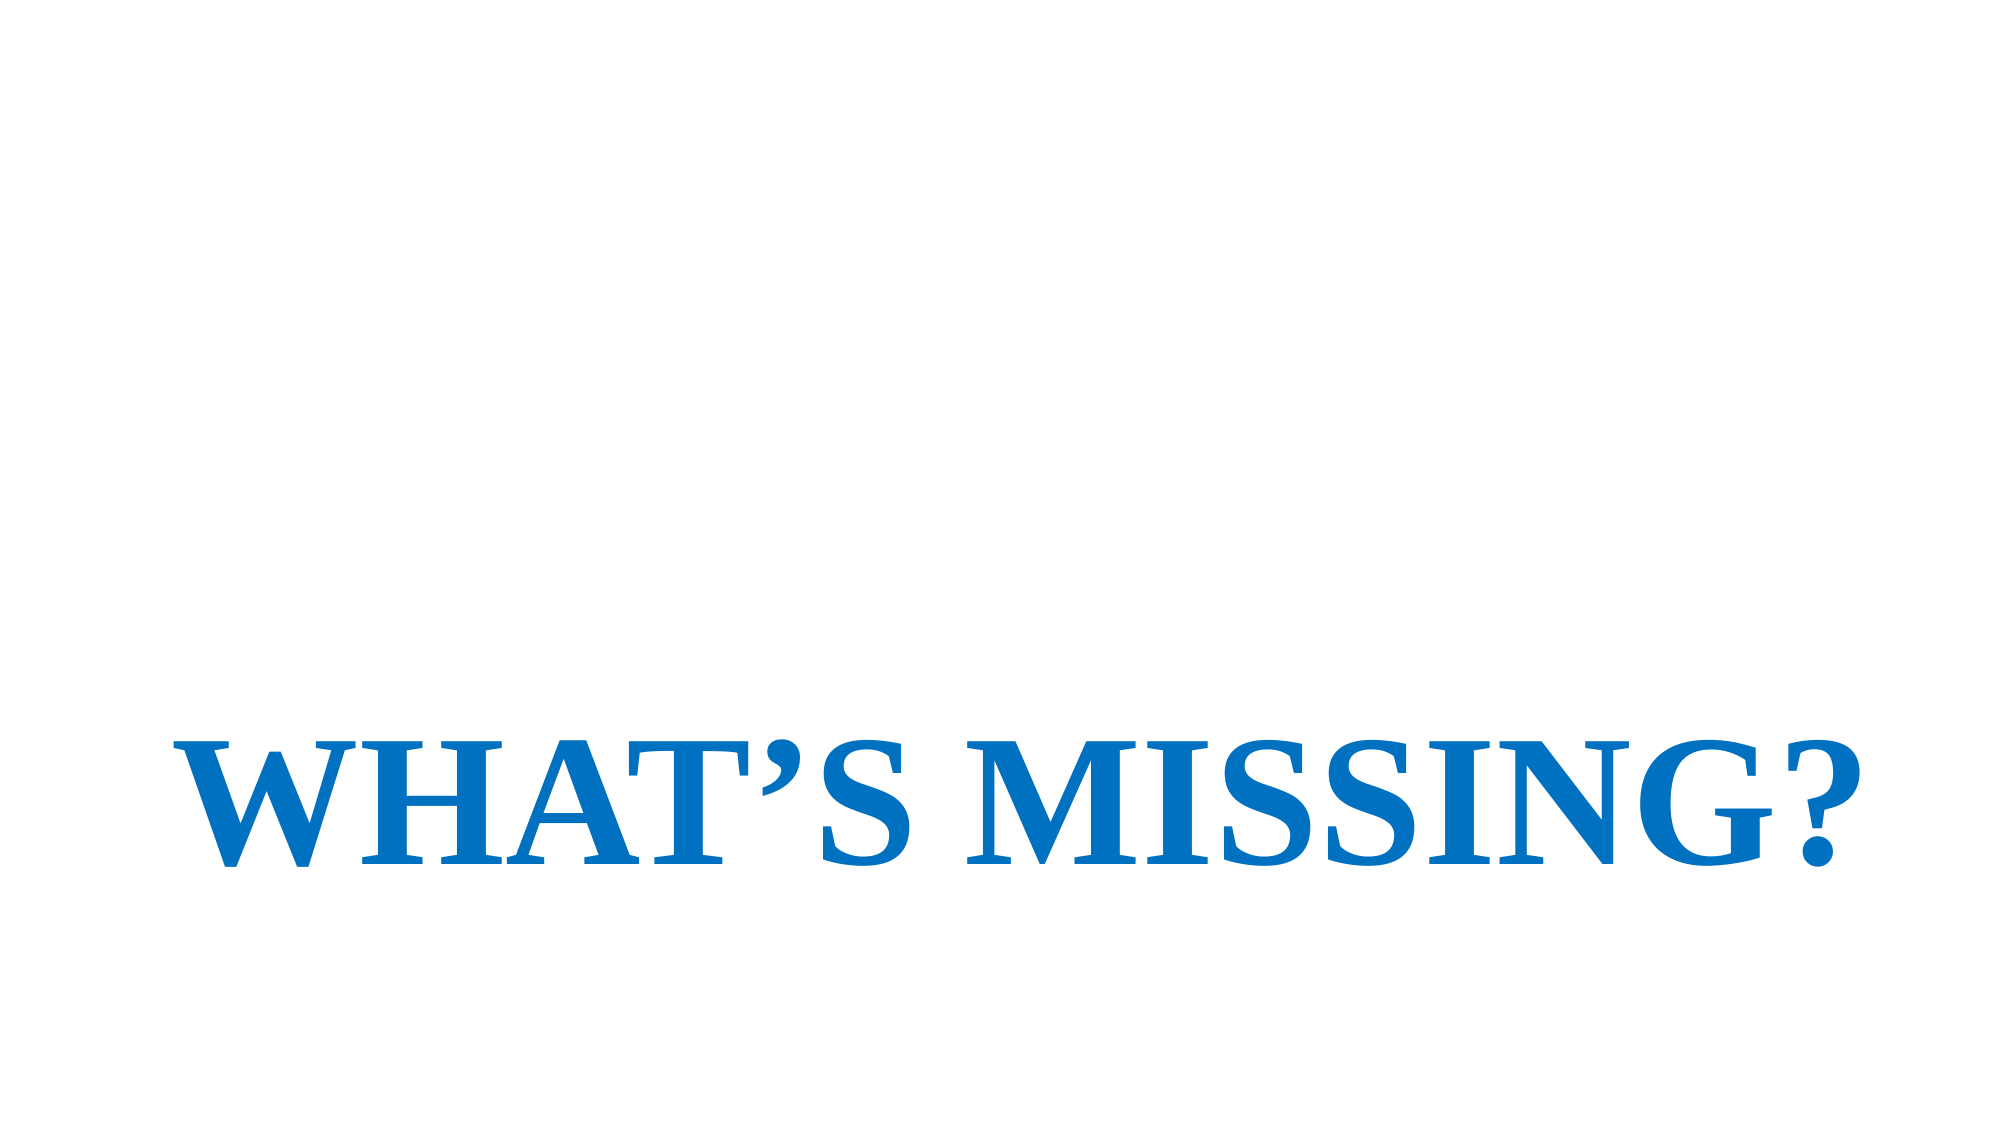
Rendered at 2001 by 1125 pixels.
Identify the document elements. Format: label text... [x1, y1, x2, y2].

text_box WHAT’S MISSING? [130, 616, 1914, 963]
